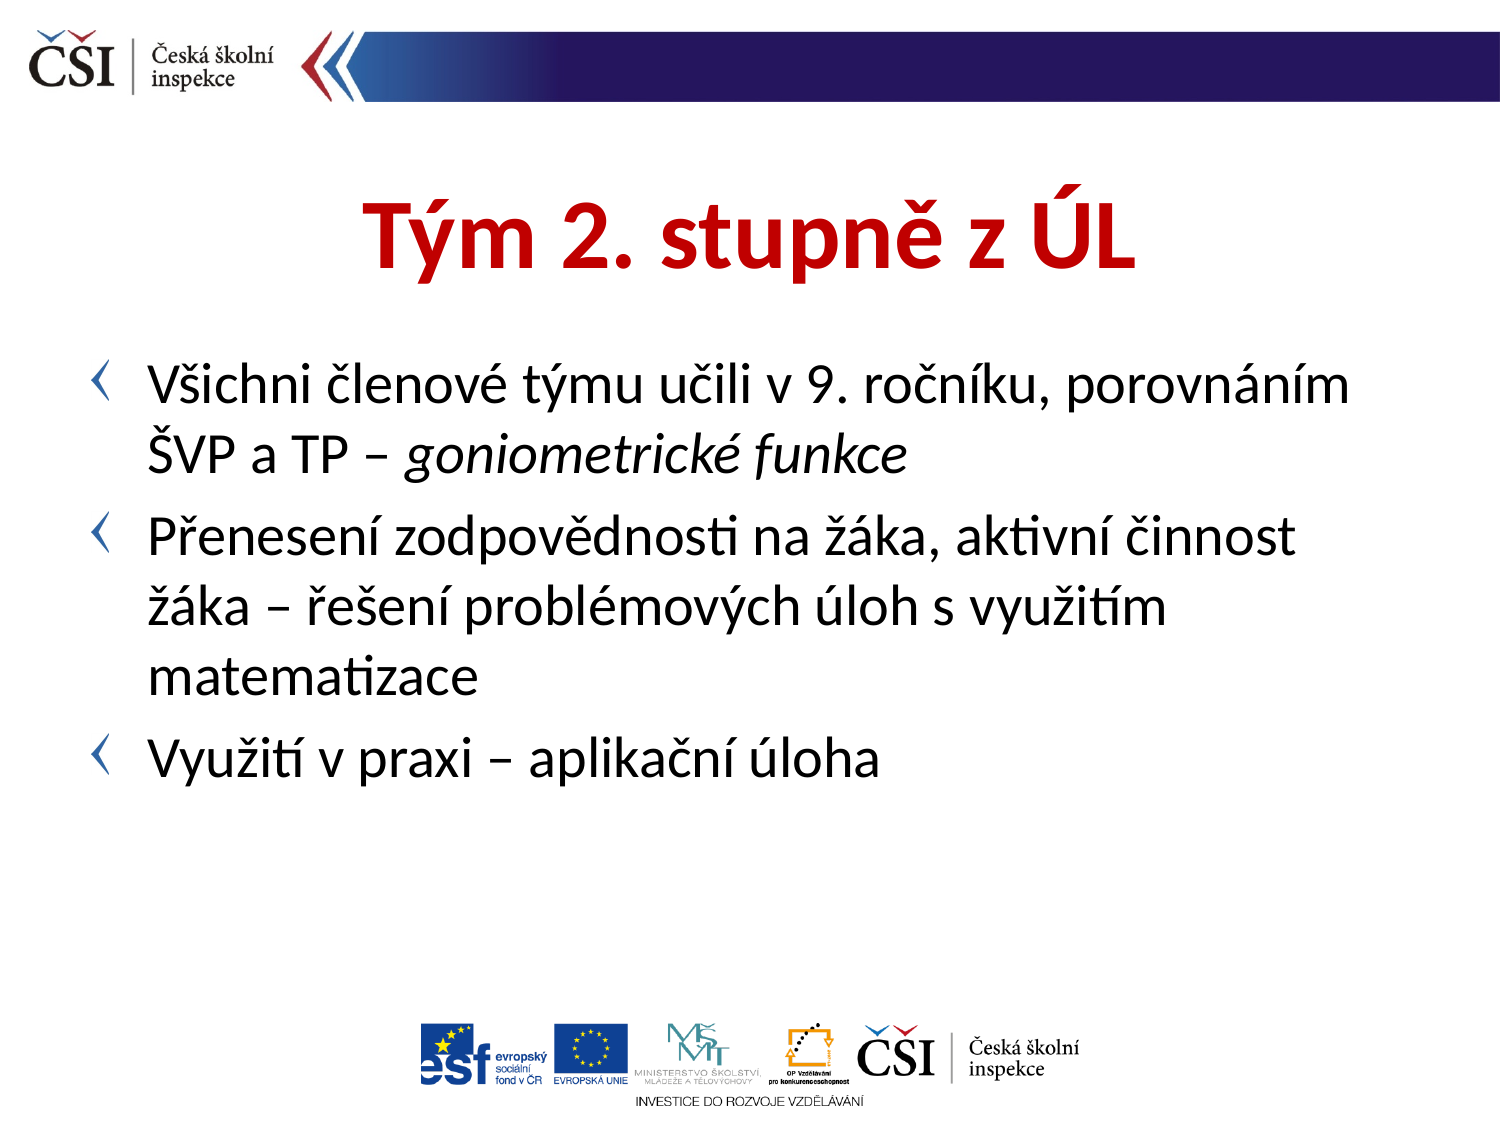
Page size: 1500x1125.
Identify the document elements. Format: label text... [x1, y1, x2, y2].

picture [91, 359, 109, 401]
picture [421, 1023, 1079, 1106]
picture [29, 30, 1500, 102]
picture [91, 733, 109, 775]
list Všichni členové týmu učili v 9. ročníku, porovnáním ŠVP a TP – goniometrické funkce Přenesení zodpovědnosti na žáka, aktivní činnost žáka – řešení problémových úloh s využitím matematizace Využití v praxi – aplikační úloha [76, 338, 1424, 1012]
picture [91, 511, 109, 553]
list Tým 2. stupně z ÚL [76, 160, 1424, 303]
